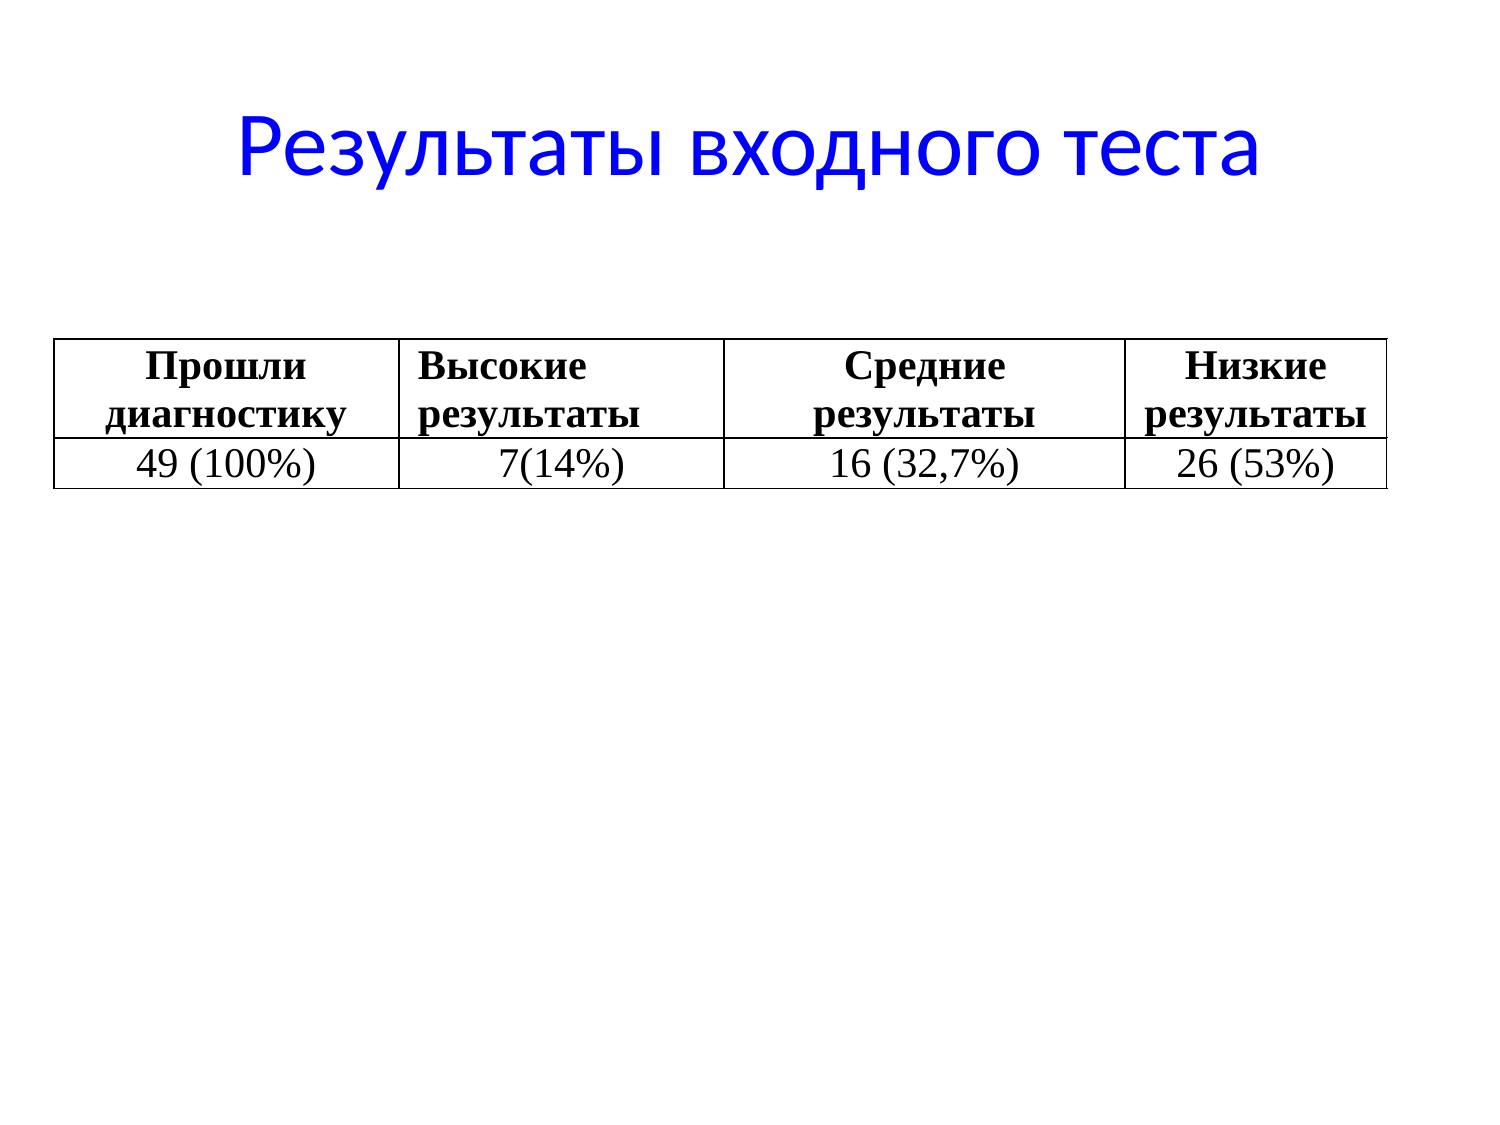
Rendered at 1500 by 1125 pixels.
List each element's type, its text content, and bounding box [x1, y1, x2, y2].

title Результаты входного теста [75, 45, 1425, 233]
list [52, 337, 1500, 580]
